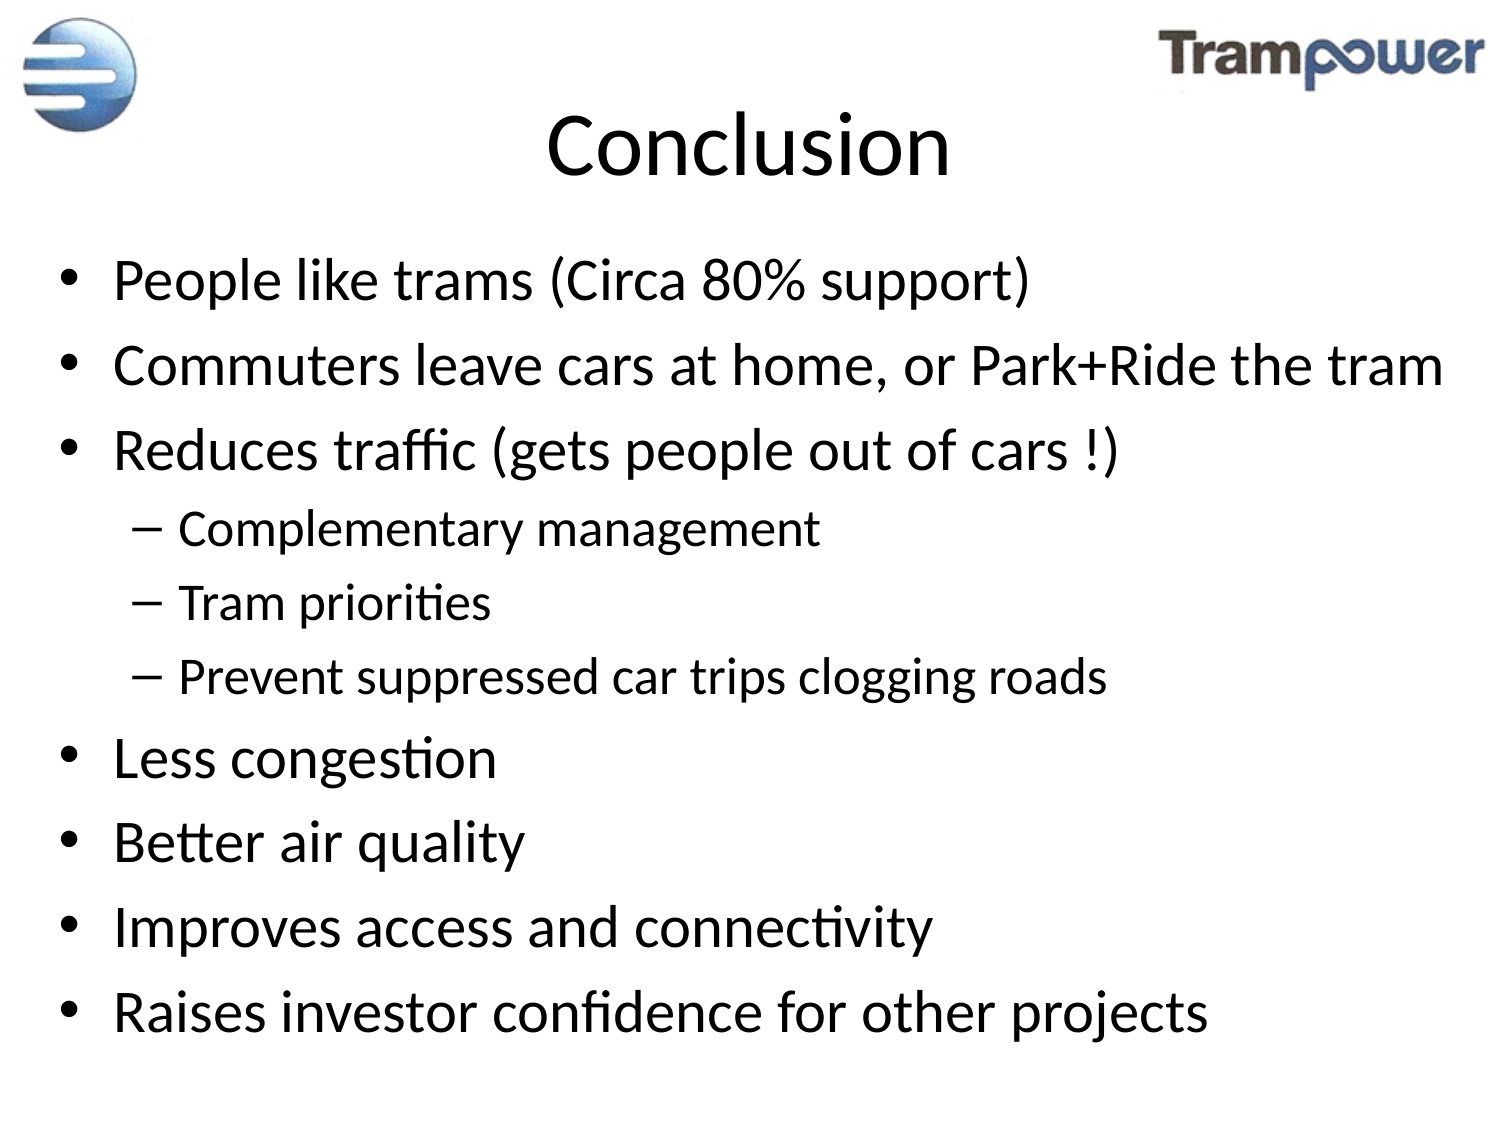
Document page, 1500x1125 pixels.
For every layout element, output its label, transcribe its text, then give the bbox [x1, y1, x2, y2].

list People like trams (Circa 80% support) Commuters leave cars at home, or Park+Ride the tram Reduces traffic (gets people out of cars !) Complementary management Tram priorities Prevent suppressed car trips clogging roads Less congestion Better air quality Improves access and connectivity Raises investor confidence for other projects [43, 232, 1465, 1062]
title Conclusion [75, 45, 1425, 232]
picture [1146, 14, 1500, 97]
picture [0, 0, 158, 143]
